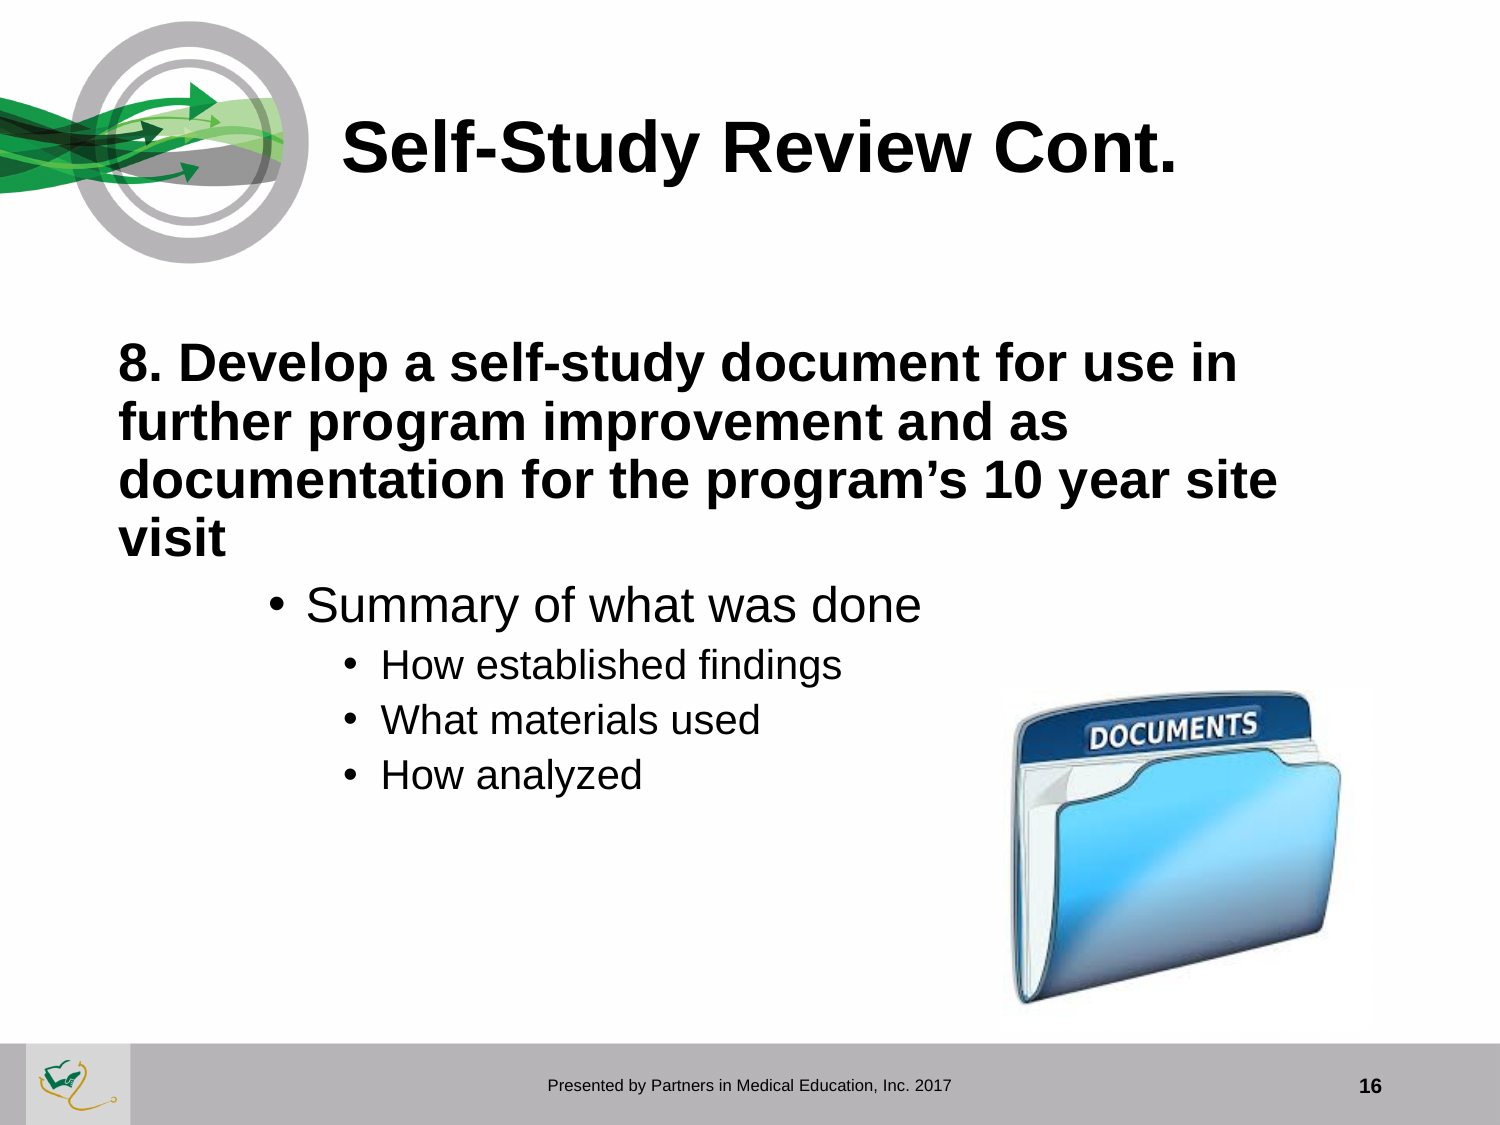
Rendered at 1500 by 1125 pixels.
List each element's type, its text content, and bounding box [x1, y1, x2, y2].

list 8. Develop a self-study document for use in further program improvement and as documentation for the program’s 10 year site visit Summary of what was done How established findings What materials used How analyzed [103, 327, 1397, 1056]
picture [0, 0, 1500, 1125]
slide_number 16 [1059, 1055, 1397, 1116]
title Self-Study Review Cont. [326, 40, 1397, 258]
footer Presented by Partners in Medical Education, Inc. 2017 [496, 1055, 1004, 1116]
